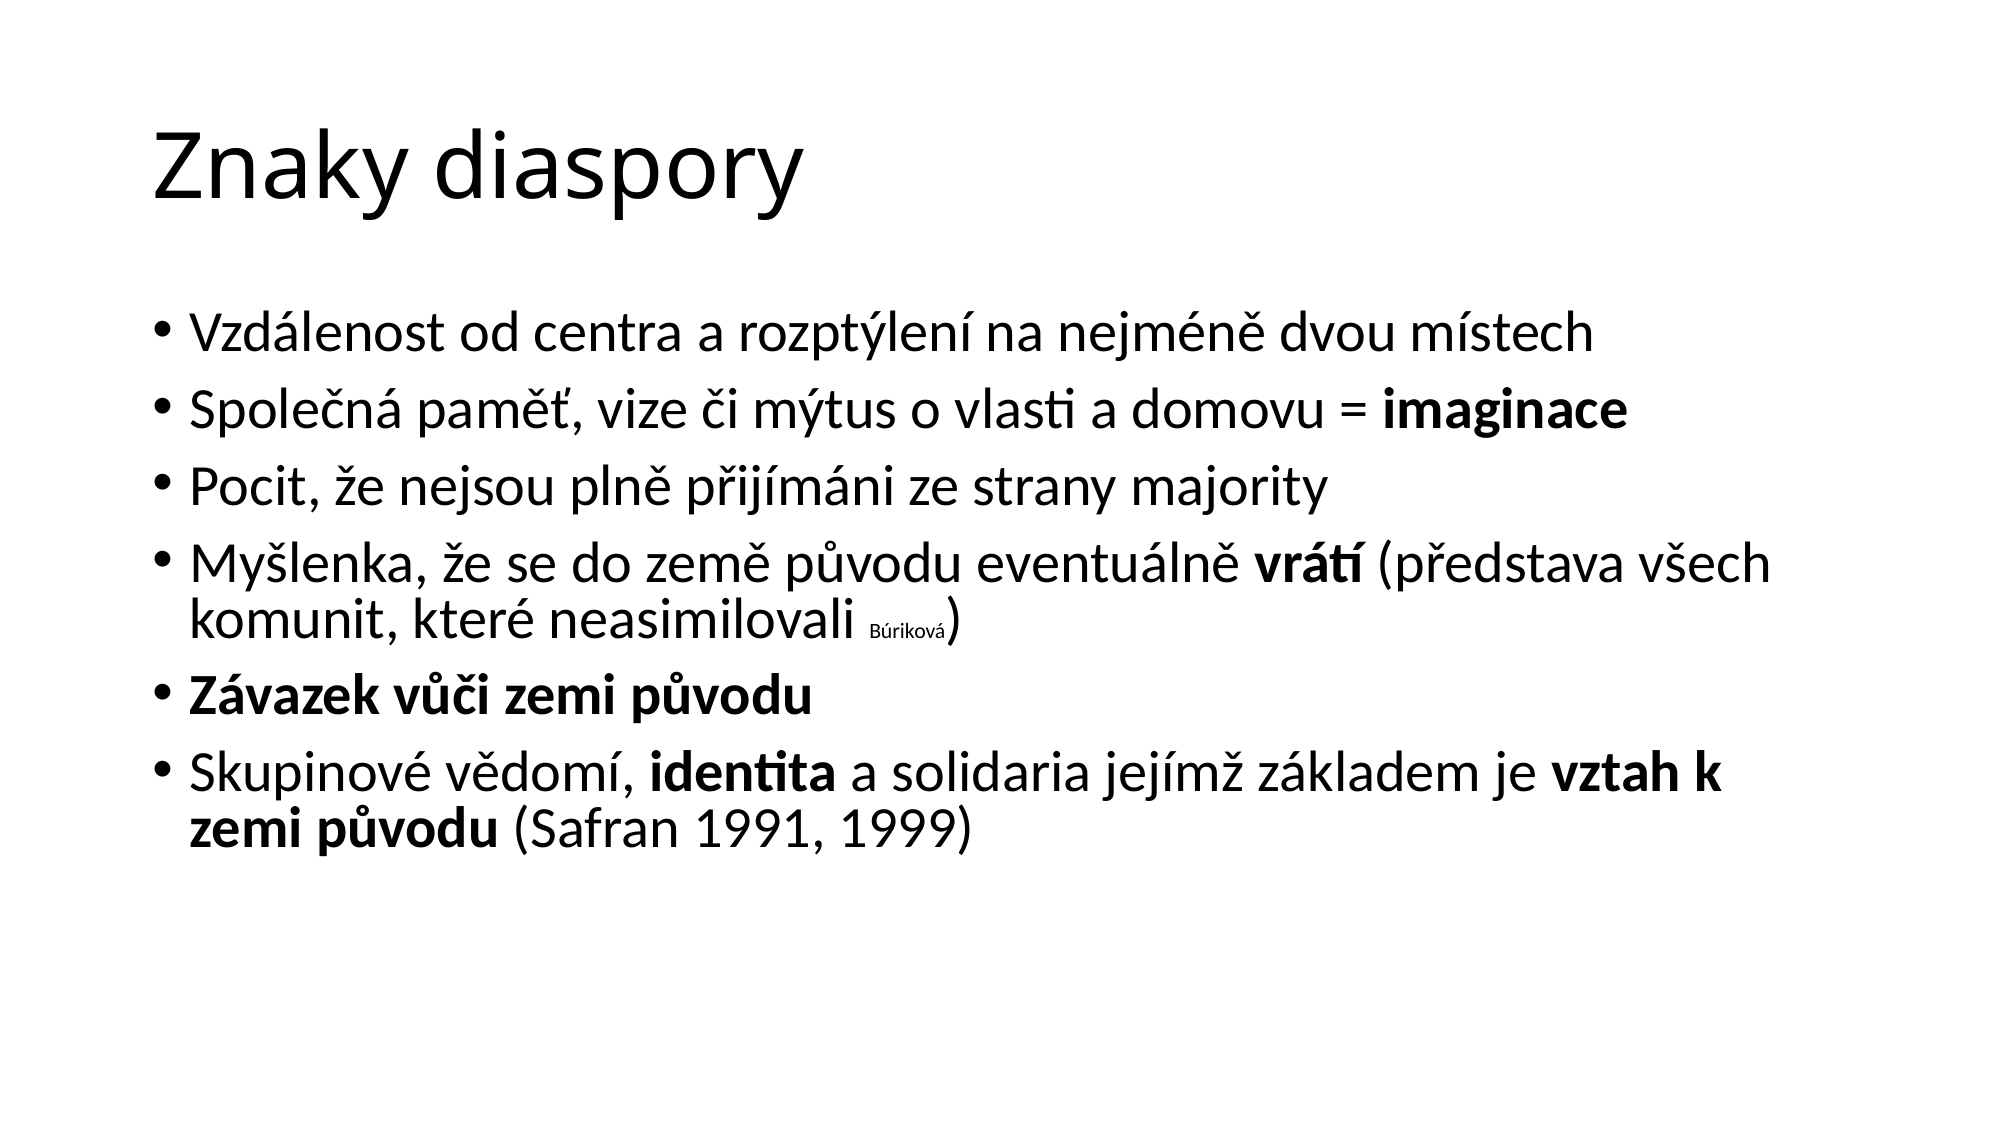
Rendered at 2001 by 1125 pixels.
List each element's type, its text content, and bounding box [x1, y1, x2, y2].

title Znaky diaspory [137, 59, 1863, 278]
list Vzdálenost od centra a rozptýlení na nejméně dvou místech Společná paměť, vize či mýtus o vlasti a domovu = imaginace Pocit, že nejsou plně přijímáni ze strany majority Myšlenka, že se do země původu eventuálně vrátí (představa všech komunit, které neasimilovali Búriková) Závazek vůči zemi původu Skupinové vědomí, identita a solidaria jejímž základem je vztah k zemi původu (Safran 1991, 1999) [137, 299, 1863, 1014]
